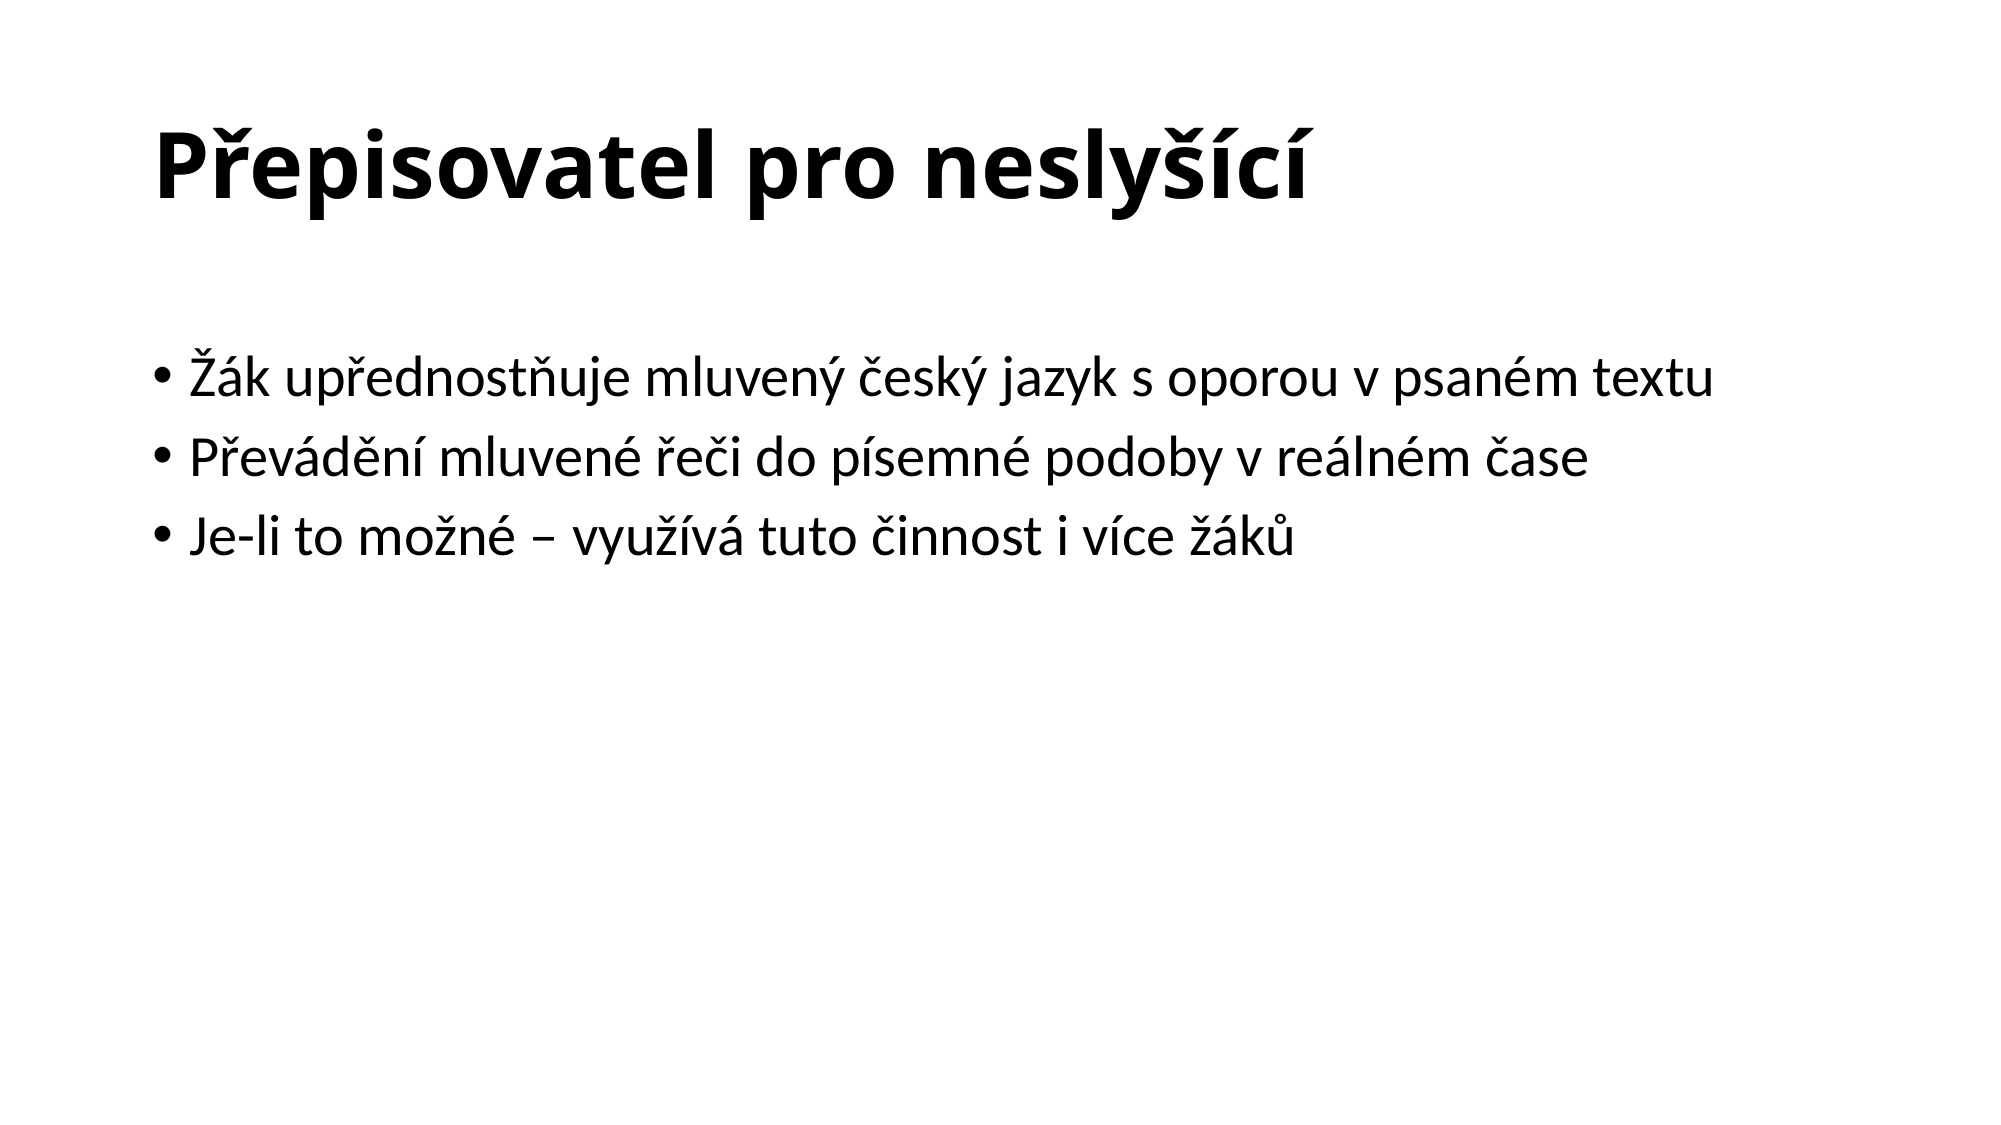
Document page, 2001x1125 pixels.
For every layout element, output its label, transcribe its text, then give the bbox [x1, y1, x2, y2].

list Žák upřednostňuje mluvený český jazyk s oporou v psaném textu Převádění mluvené řeči do písemné podoby v reálném čase Je-li to možné – využívá tuto činnost i více žáků [137, 262, 1863, 1005]
title Přepisovatel pro neslyšící [137, 59, 1863, 262]
